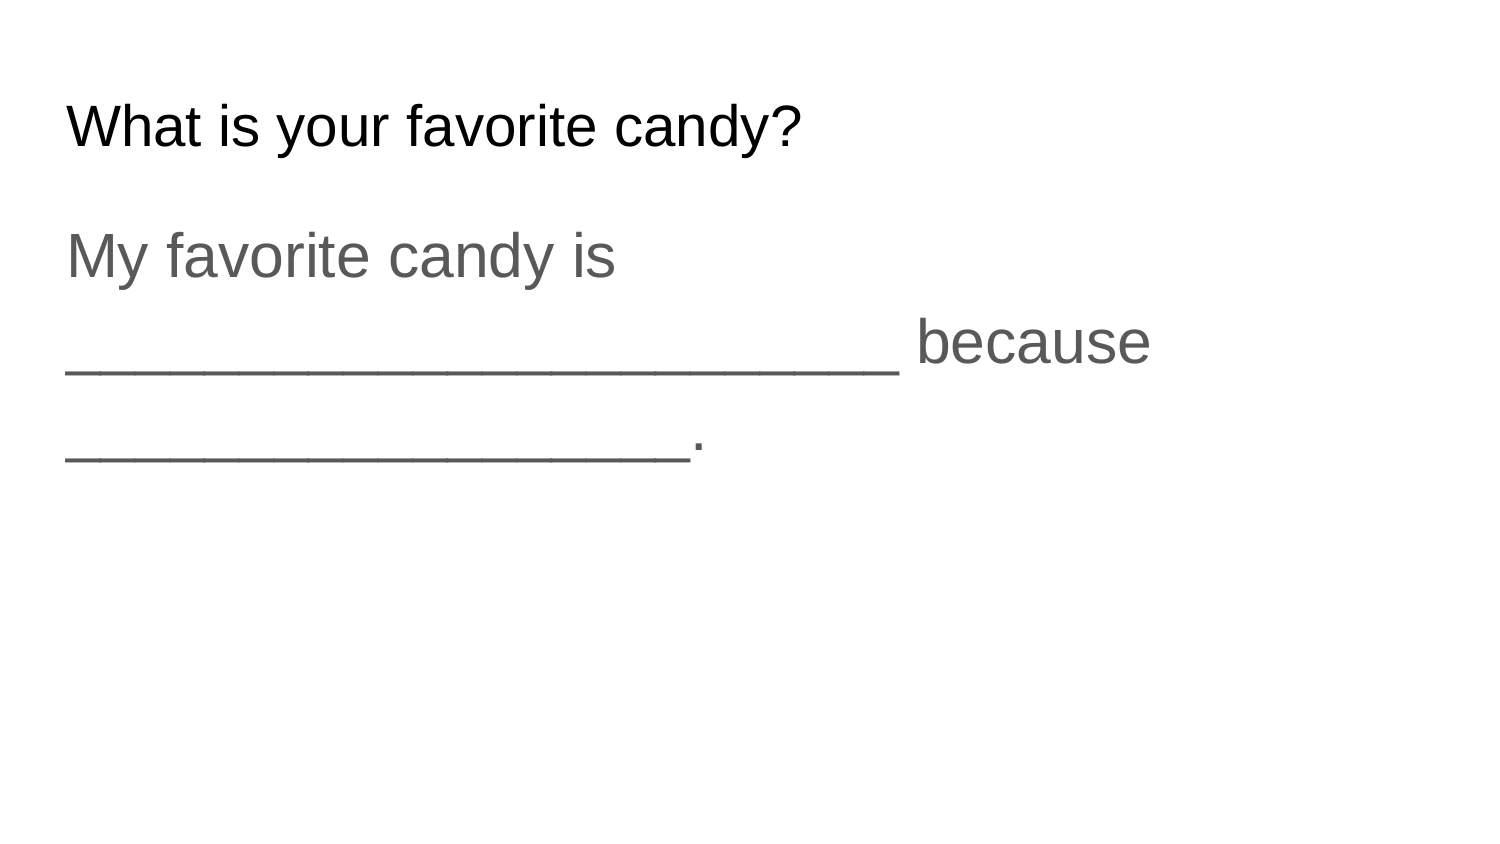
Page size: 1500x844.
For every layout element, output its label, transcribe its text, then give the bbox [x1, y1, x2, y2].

list My favorite candy is ________________________ because __________________. [51, 189, 1449, 750]
title What is your favorite candy? [51, 72, 1449, 167]
